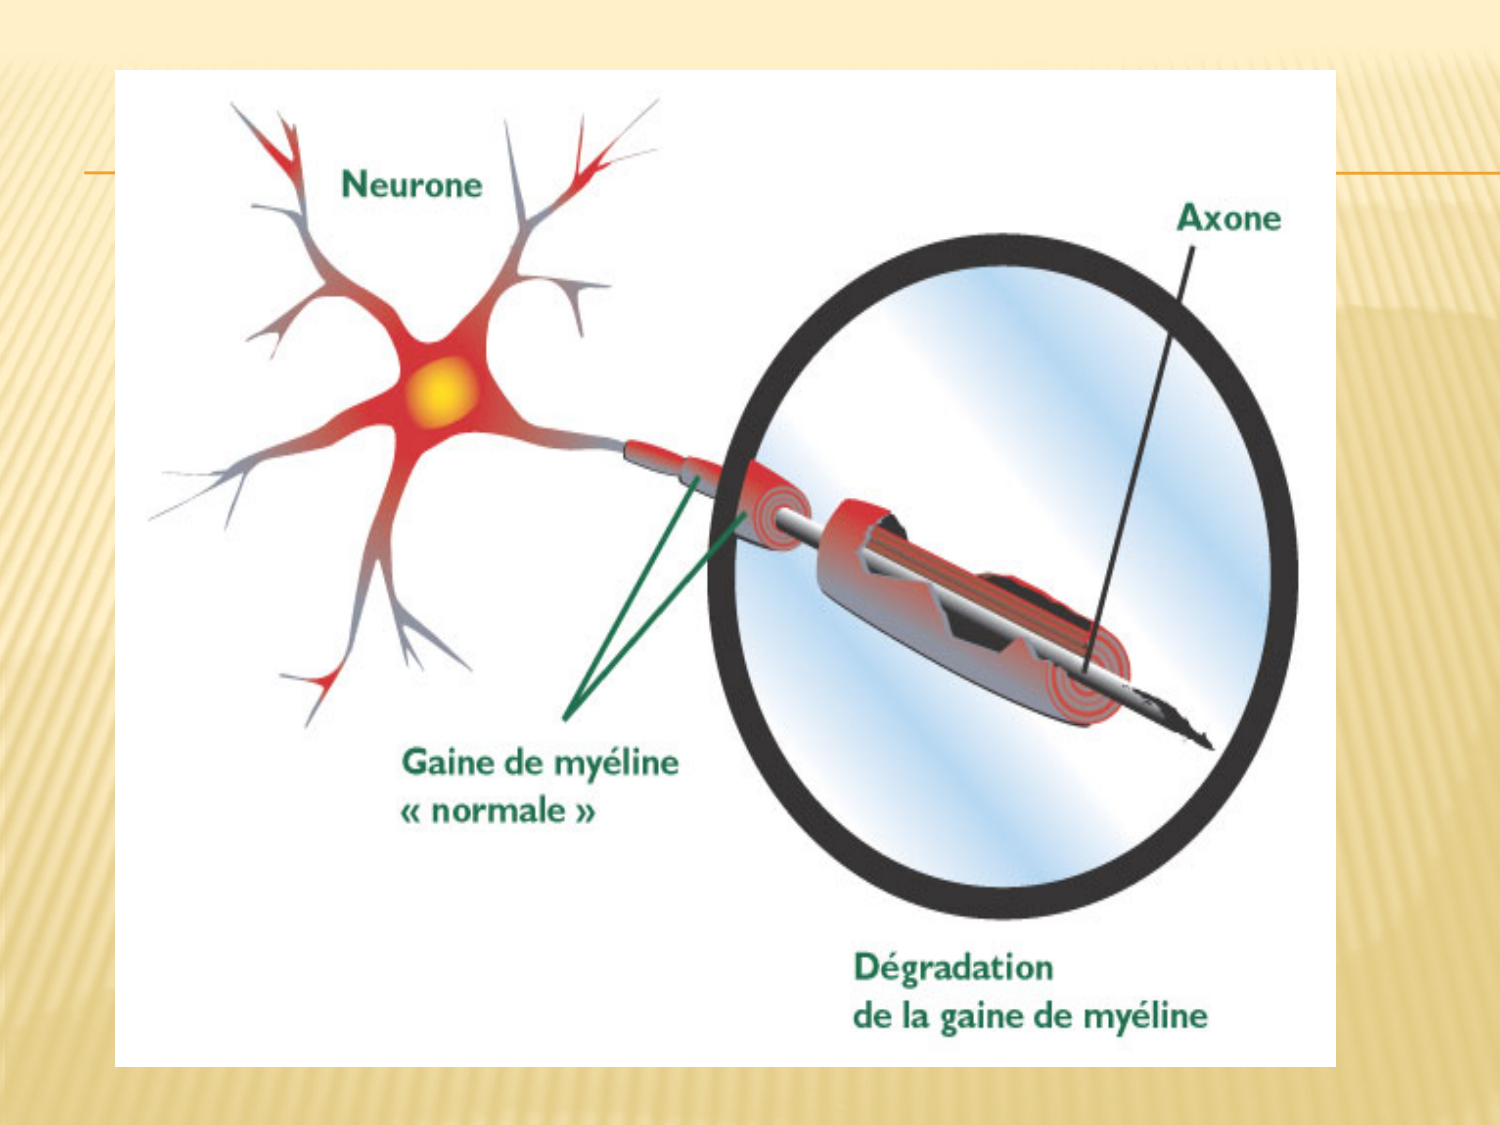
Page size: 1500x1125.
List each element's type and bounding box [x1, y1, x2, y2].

list [115, 70, 1337, 1067]
